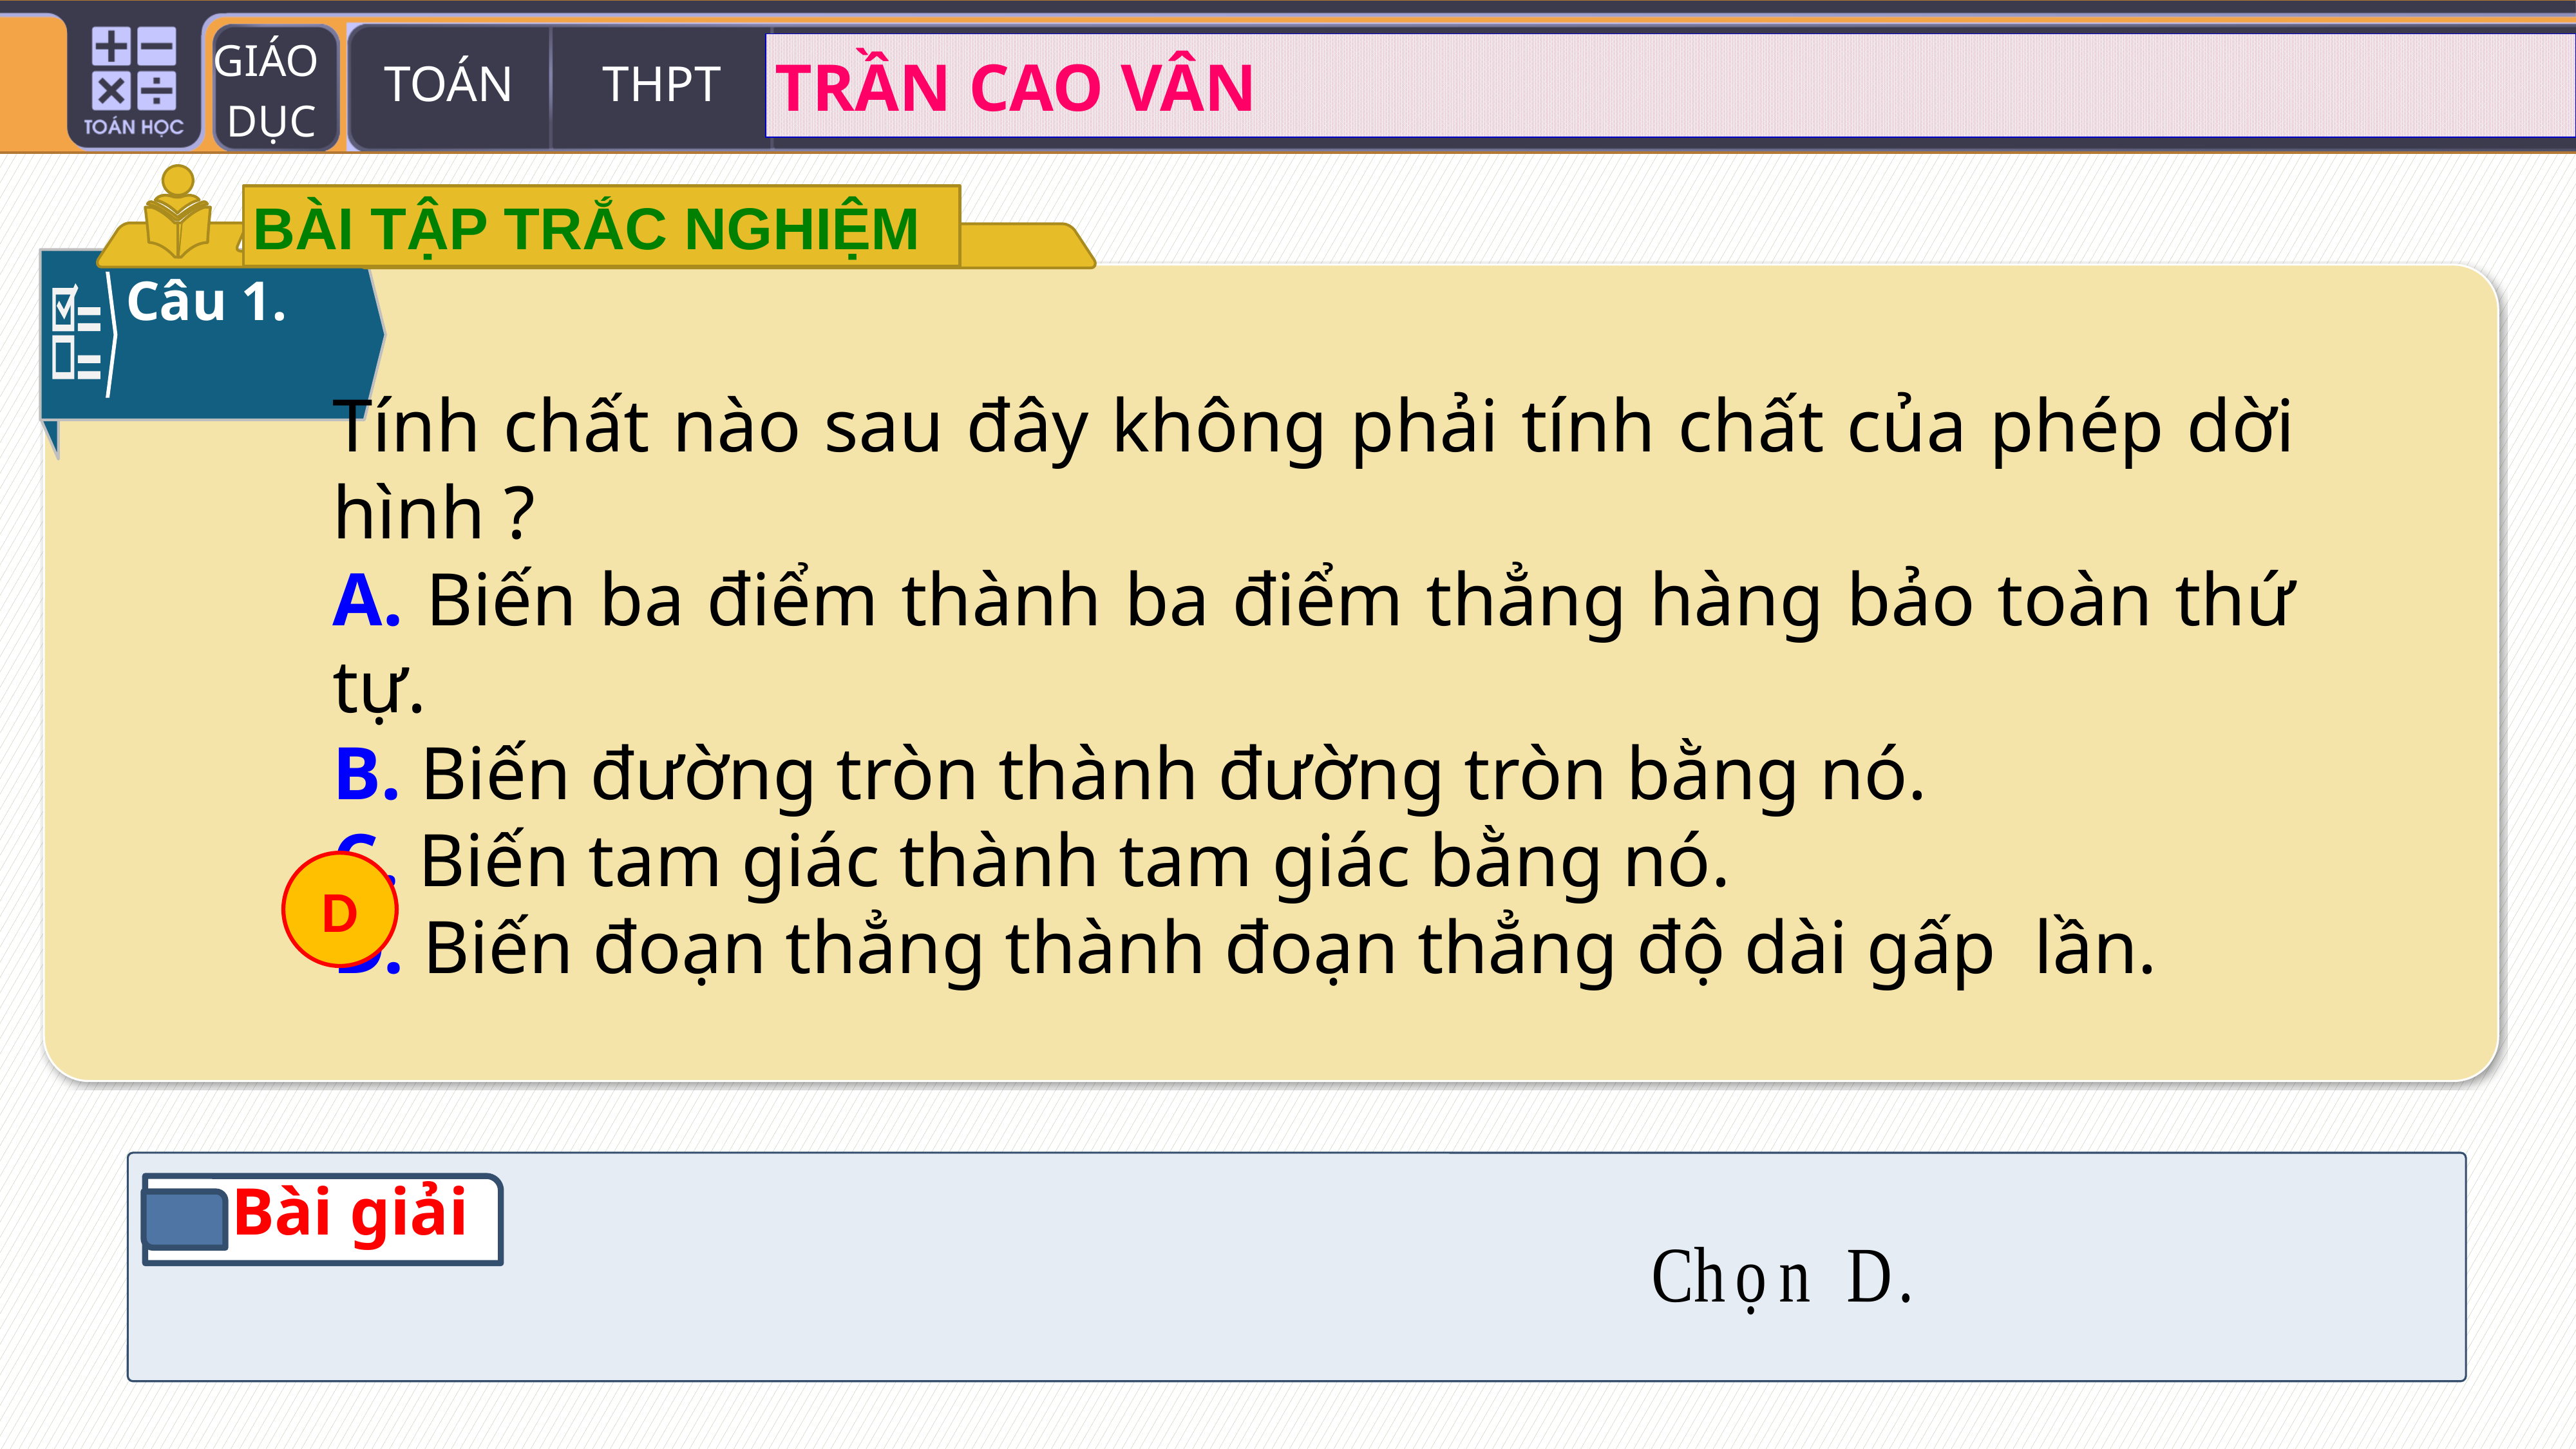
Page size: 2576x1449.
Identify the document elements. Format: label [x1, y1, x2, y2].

text_box [128, 1088, 2467, 1381]
text_box [40, 249, 2499, 1081]
text_box [95, 165, 1097, 269]
